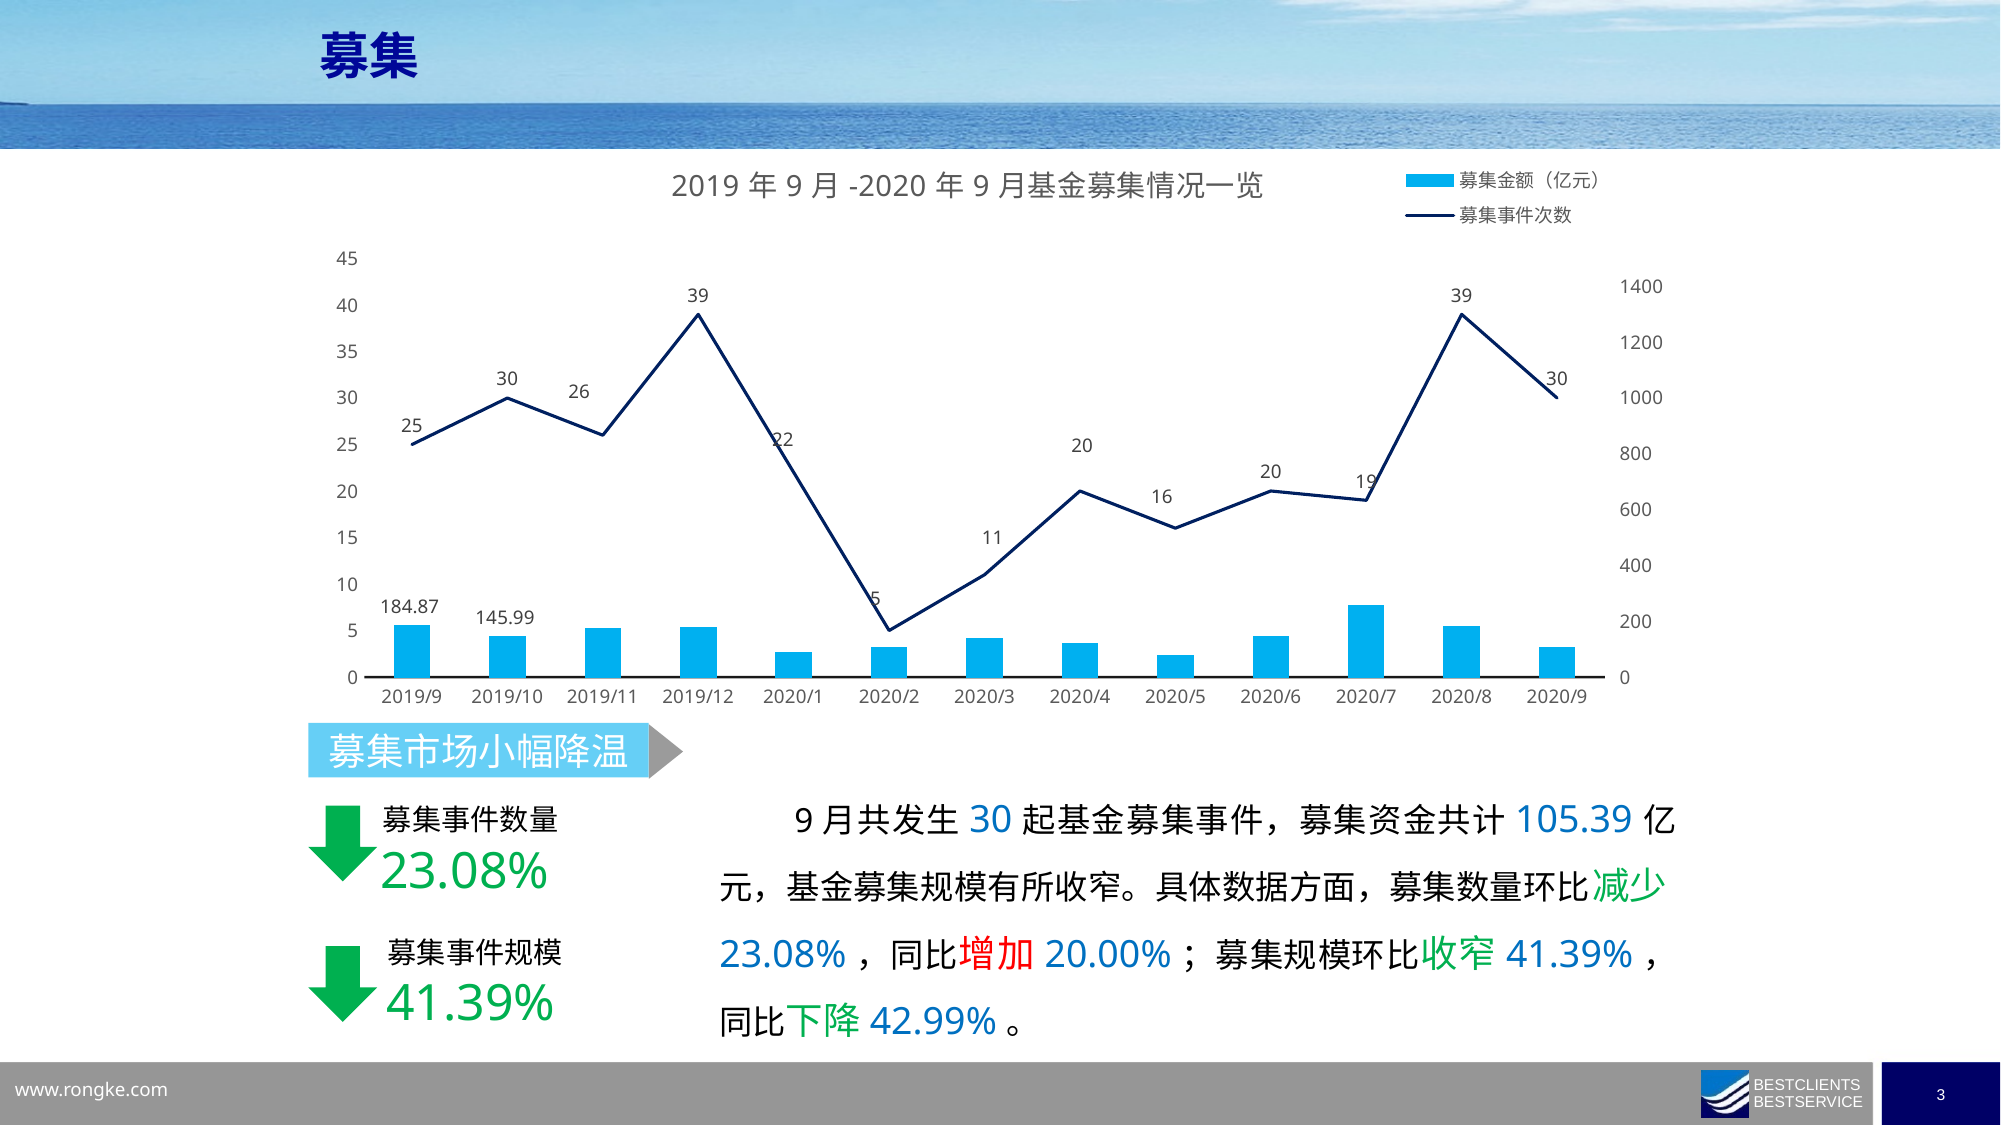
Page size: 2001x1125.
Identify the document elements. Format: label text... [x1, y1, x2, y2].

picture [1701, 1070, 1749, 1118]
chart [308, 156, 1692, 721]
text_box [305, 945, 380, 1024]
text_box 募集 [304, 23, 1655, 129]
picture [0, 0, 2001, 1125]
text_box [305, 804, 380, 883]
text_box 募集事件规模 [372, 927, 579, 977]
text_box 41.39% [386, 977, 556, 1031]
text_box 募集事件数量 [368, 793, 574, 844]
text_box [308, 722, 684, 779]
text_box 9月共发生30起基金募集事件，募集资金共计105.39亿元，基金募集规模有所收窄。具体数据方面，募集数量环比减少23.08%，同比增加20.00%；募集规模环比收窄41.39%，同比下降42.99%。 [704, 765, 1692, 1050]
text_box 23.08% [379, 838, 584, 899]
